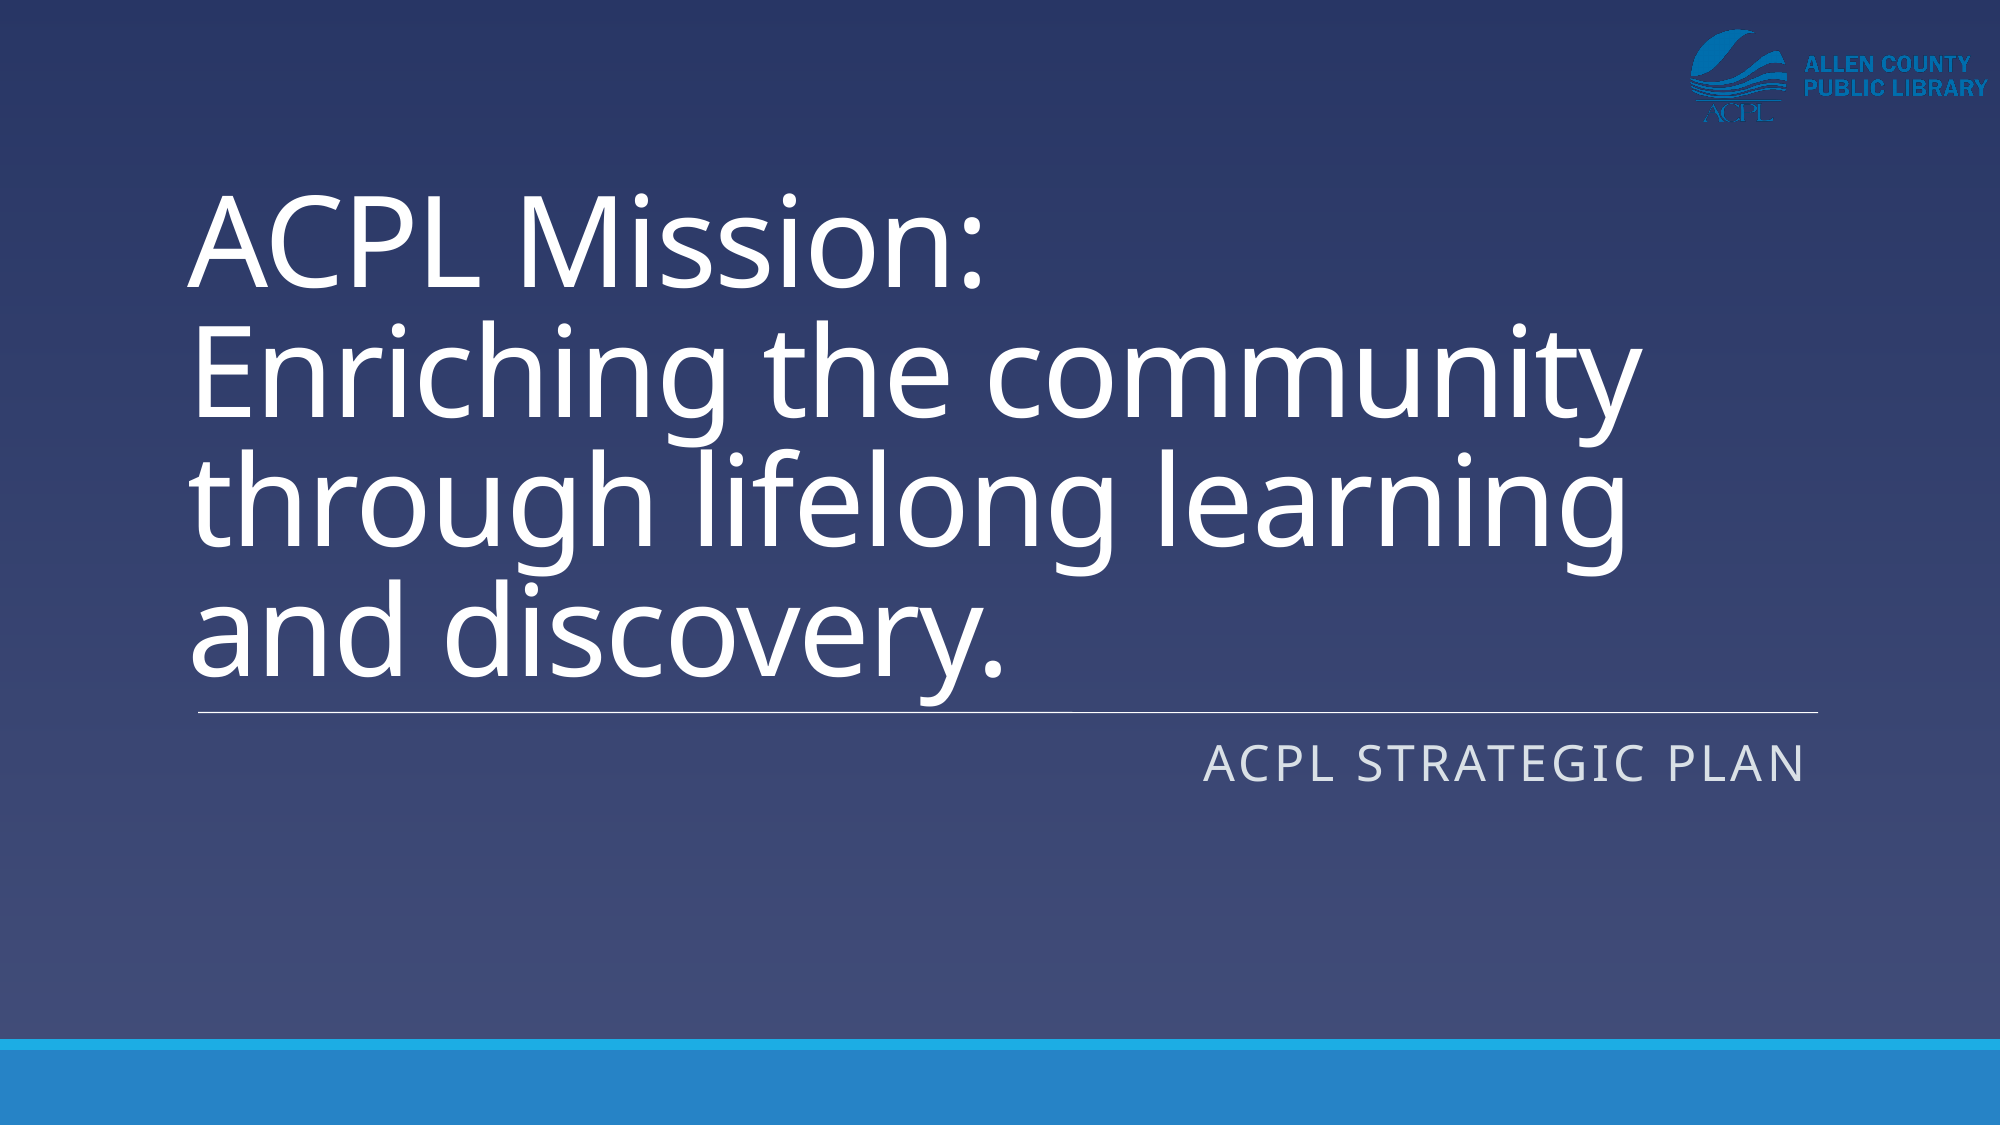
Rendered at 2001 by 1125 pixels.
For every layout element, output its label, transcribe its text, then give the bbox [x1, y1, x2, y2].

title ACPL Mission: Enriching the community through lifelong learning and discovery. [179, 123, 1831, 710]
picture [1683, 22, 1995, 129]
list ACPL Strategic Plan [179, 730, 1831, 919]
